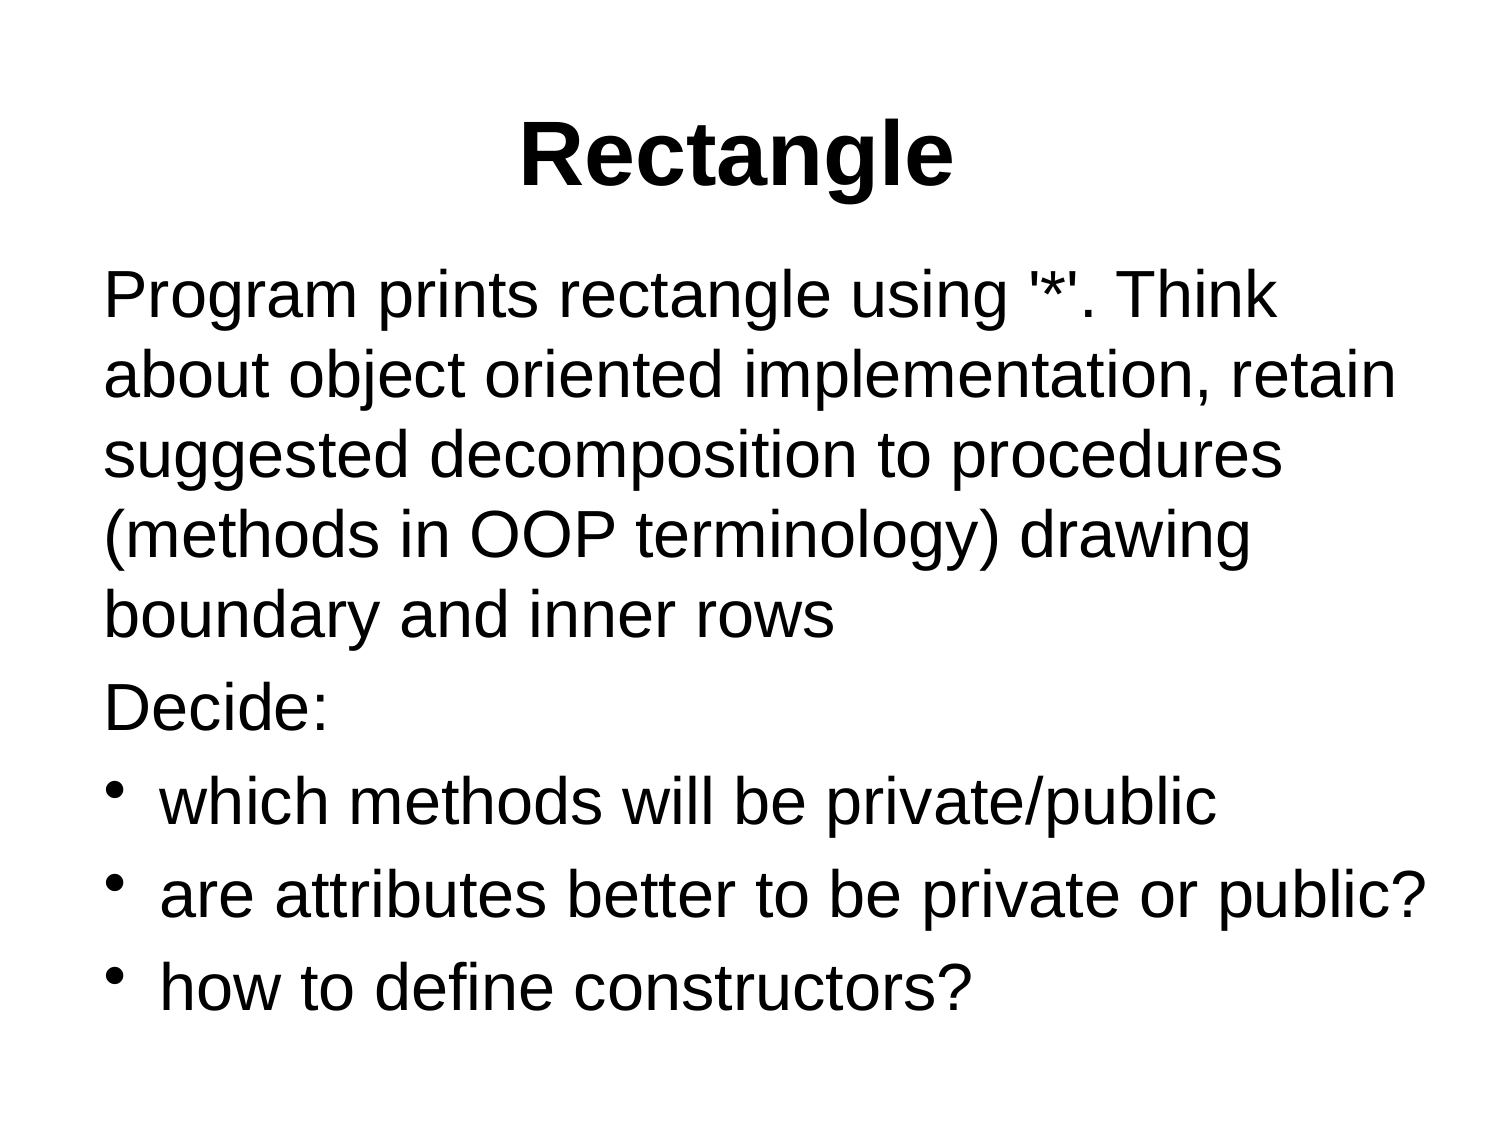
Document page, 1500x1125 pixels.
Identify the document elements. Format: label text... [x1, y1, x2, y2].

title Rectangle [112, 54, 1388, 243]
list Program prints rectangle using '*'. Think about object oriented implementation, retain suggested decomposition to procedures (methods in OOP terminology) drawing boundary and inner rows Decide: which methods will be private/public are attributes better to be private or public? how to define constructors? [88, 243, 1447, 1106]
